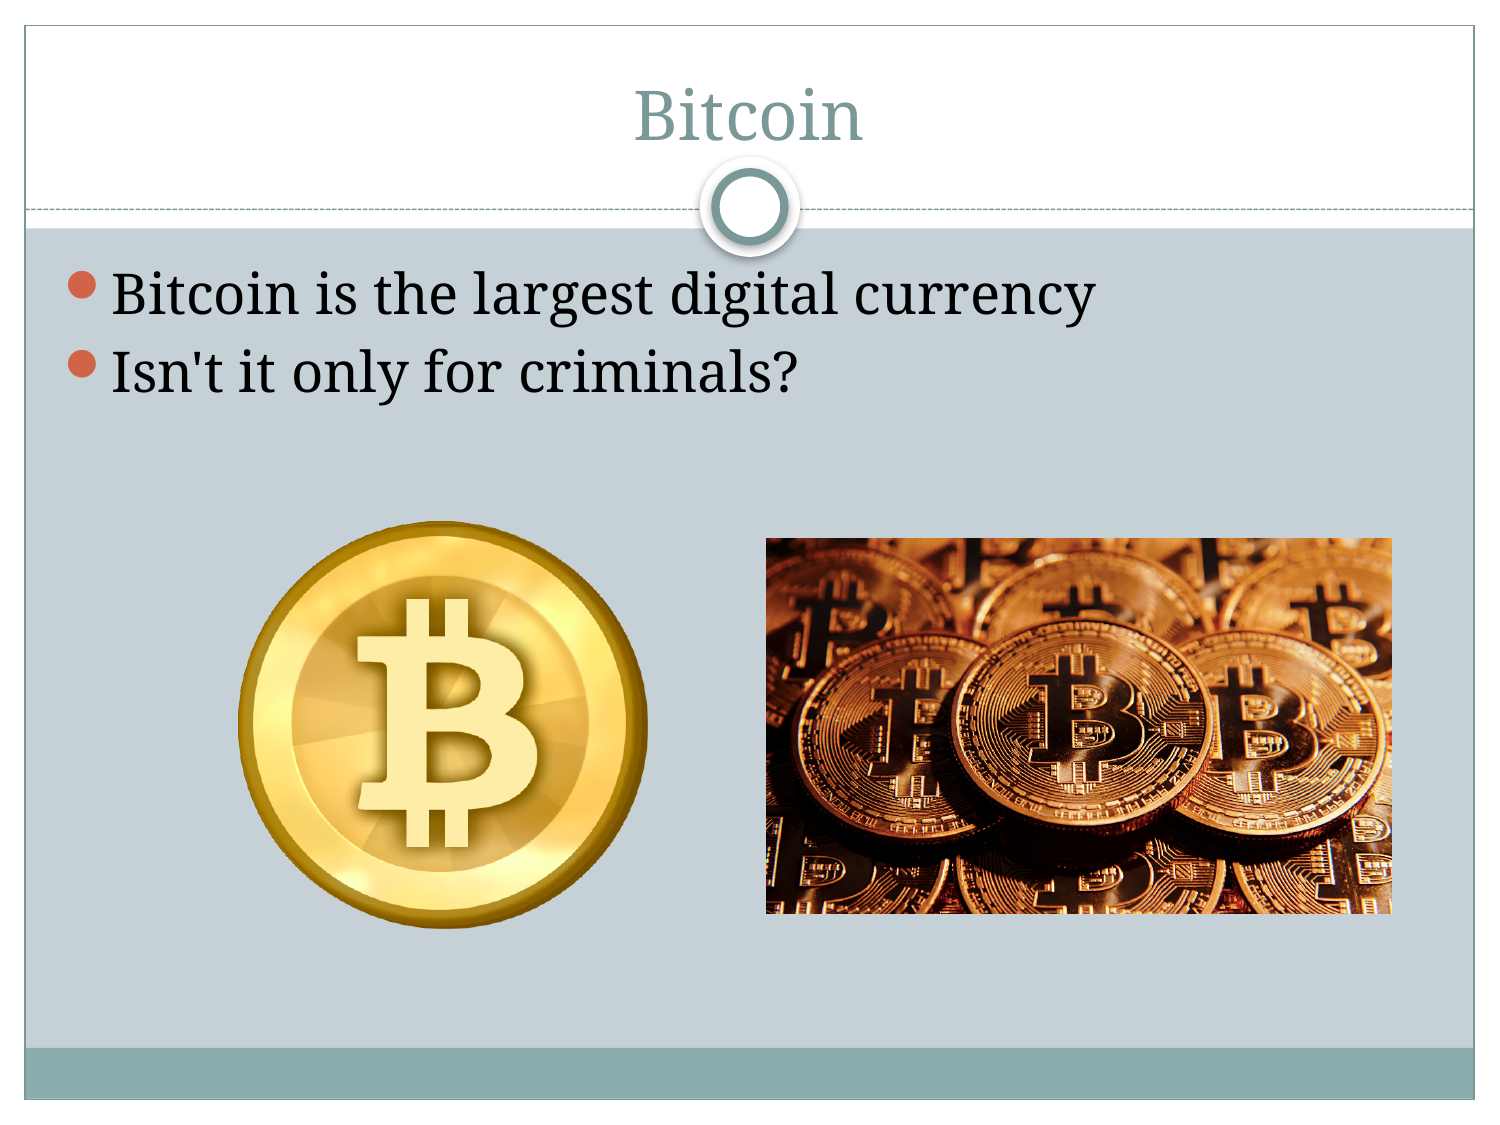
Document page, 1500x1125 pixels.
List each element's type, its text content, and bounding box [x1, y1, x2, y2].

picture [766, 538, 1393, 915]
list Bitcoin is the largest digital currency Isn't it only for criminals? [49, 250, 1445, 1001]
picture [237, 521, 649, 929]
title Bitcoin [49, 37, 1450, 162]
